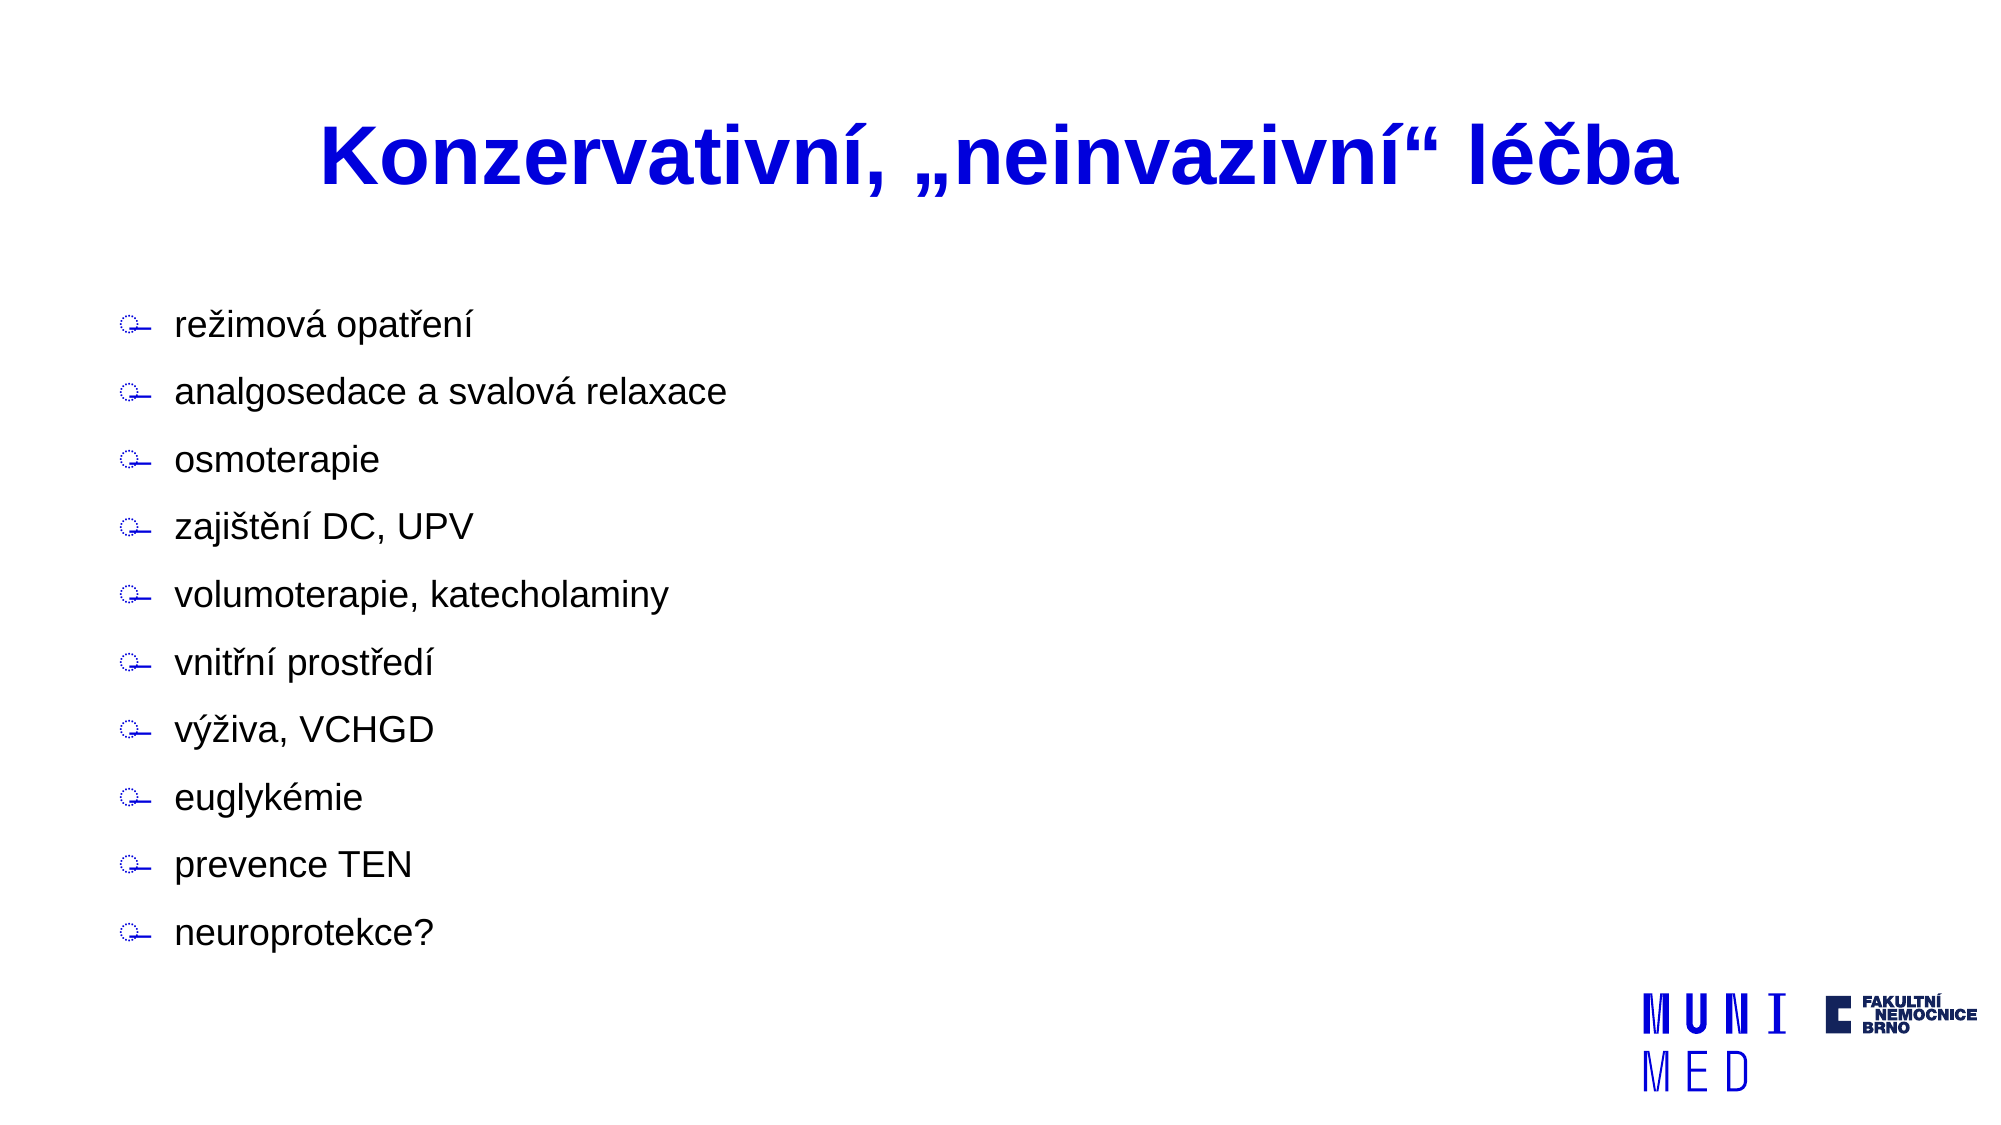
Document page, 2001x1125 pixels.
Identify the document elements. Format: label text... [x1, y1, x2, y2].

title Konzervativní, „neinvazivní“ léčba [118, 118, 1883, 193]
list režimová opatření analgosedace a svalová relaxace osmoterapie zajištění DC, UPV volumoterapie, katecholaminy vnitřní prostředí výživa, VCHGD euglykémie prevence TEN neuroprotekce? [118, 277, 1883, 957]
